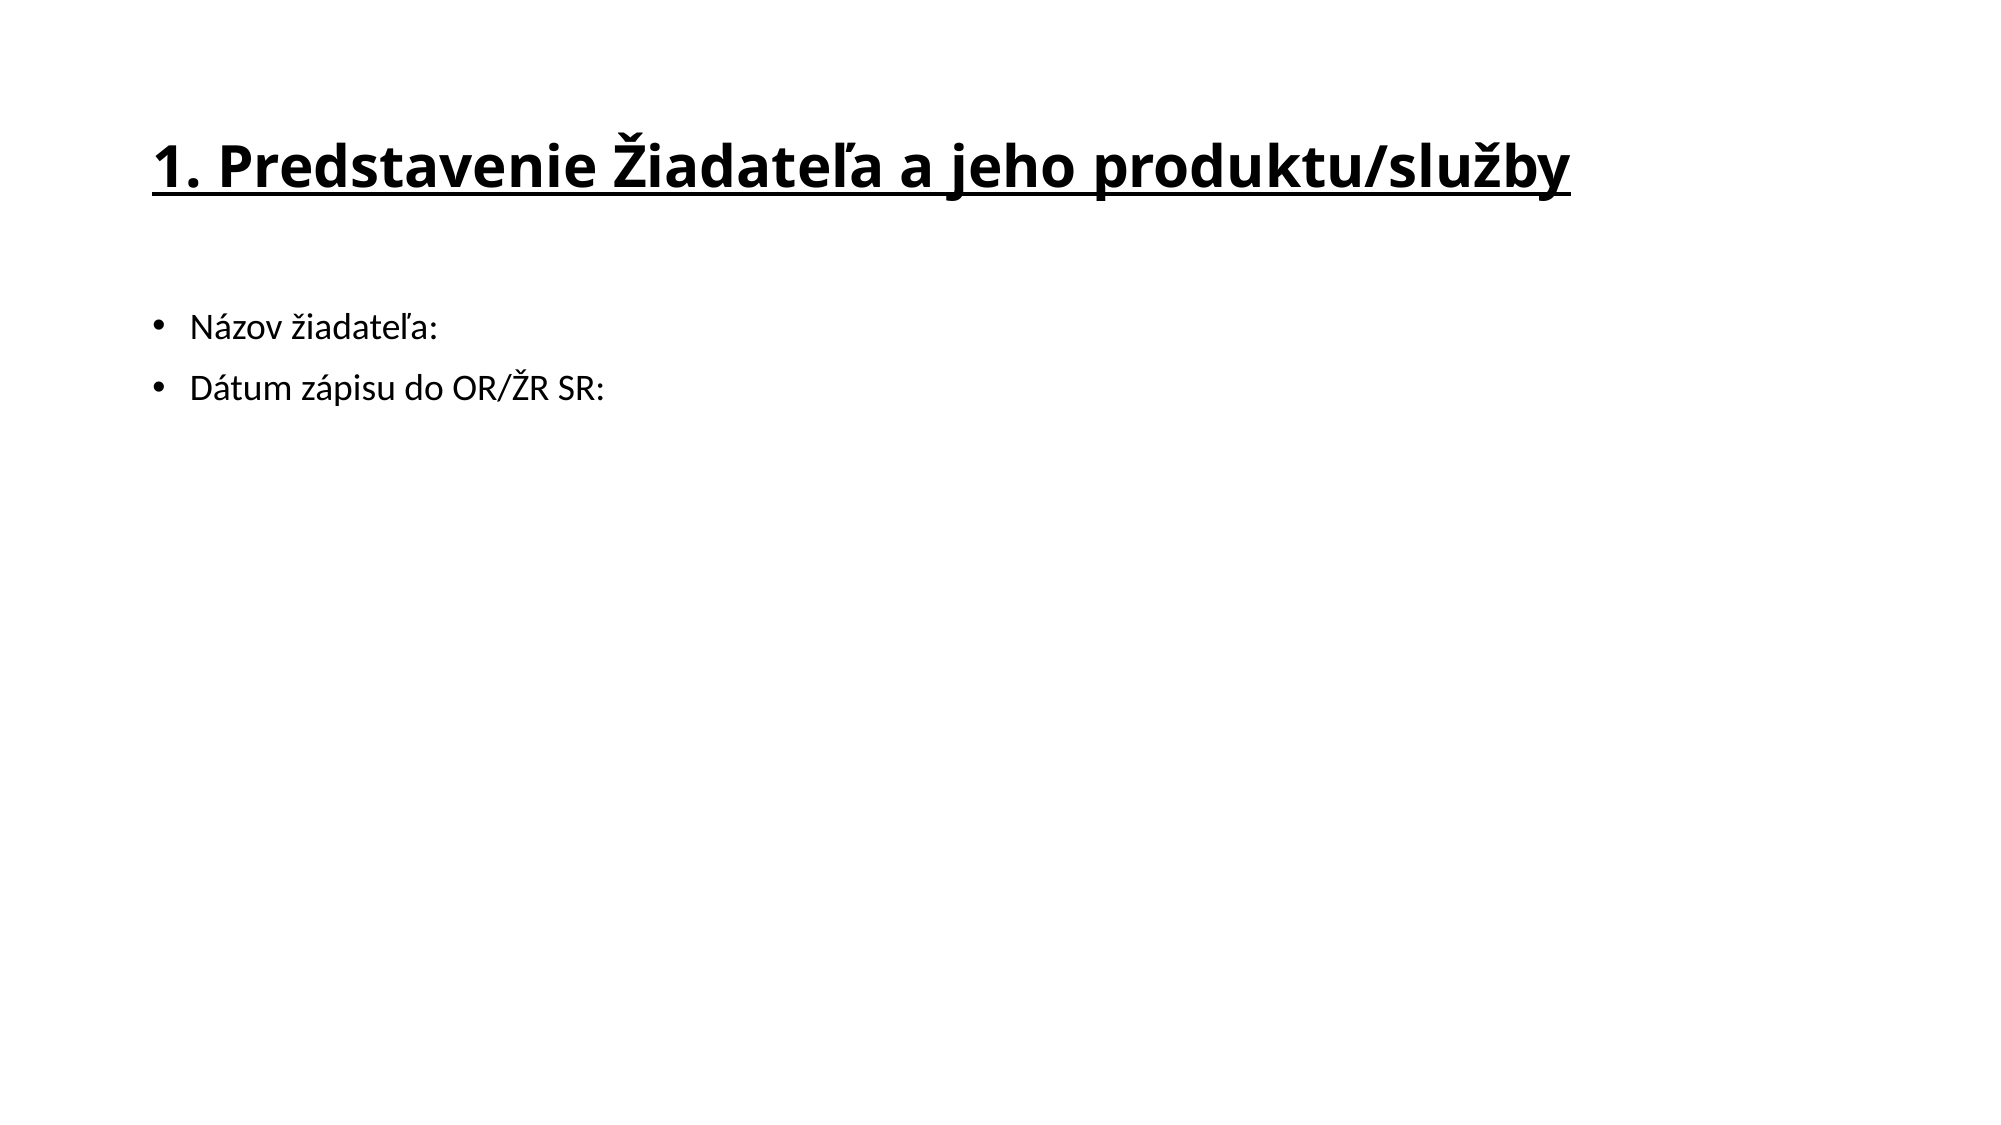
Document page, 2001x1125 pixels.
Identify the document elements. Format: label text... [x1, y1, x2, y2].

list Názov žiadateľa: Dátum zápisu do OR/ŽR SR: [137, 299, 1863, 1014]
title 1. Predstavenie Žiadateľa a jeho produktu/služby [137, 59, 1863, 278]
